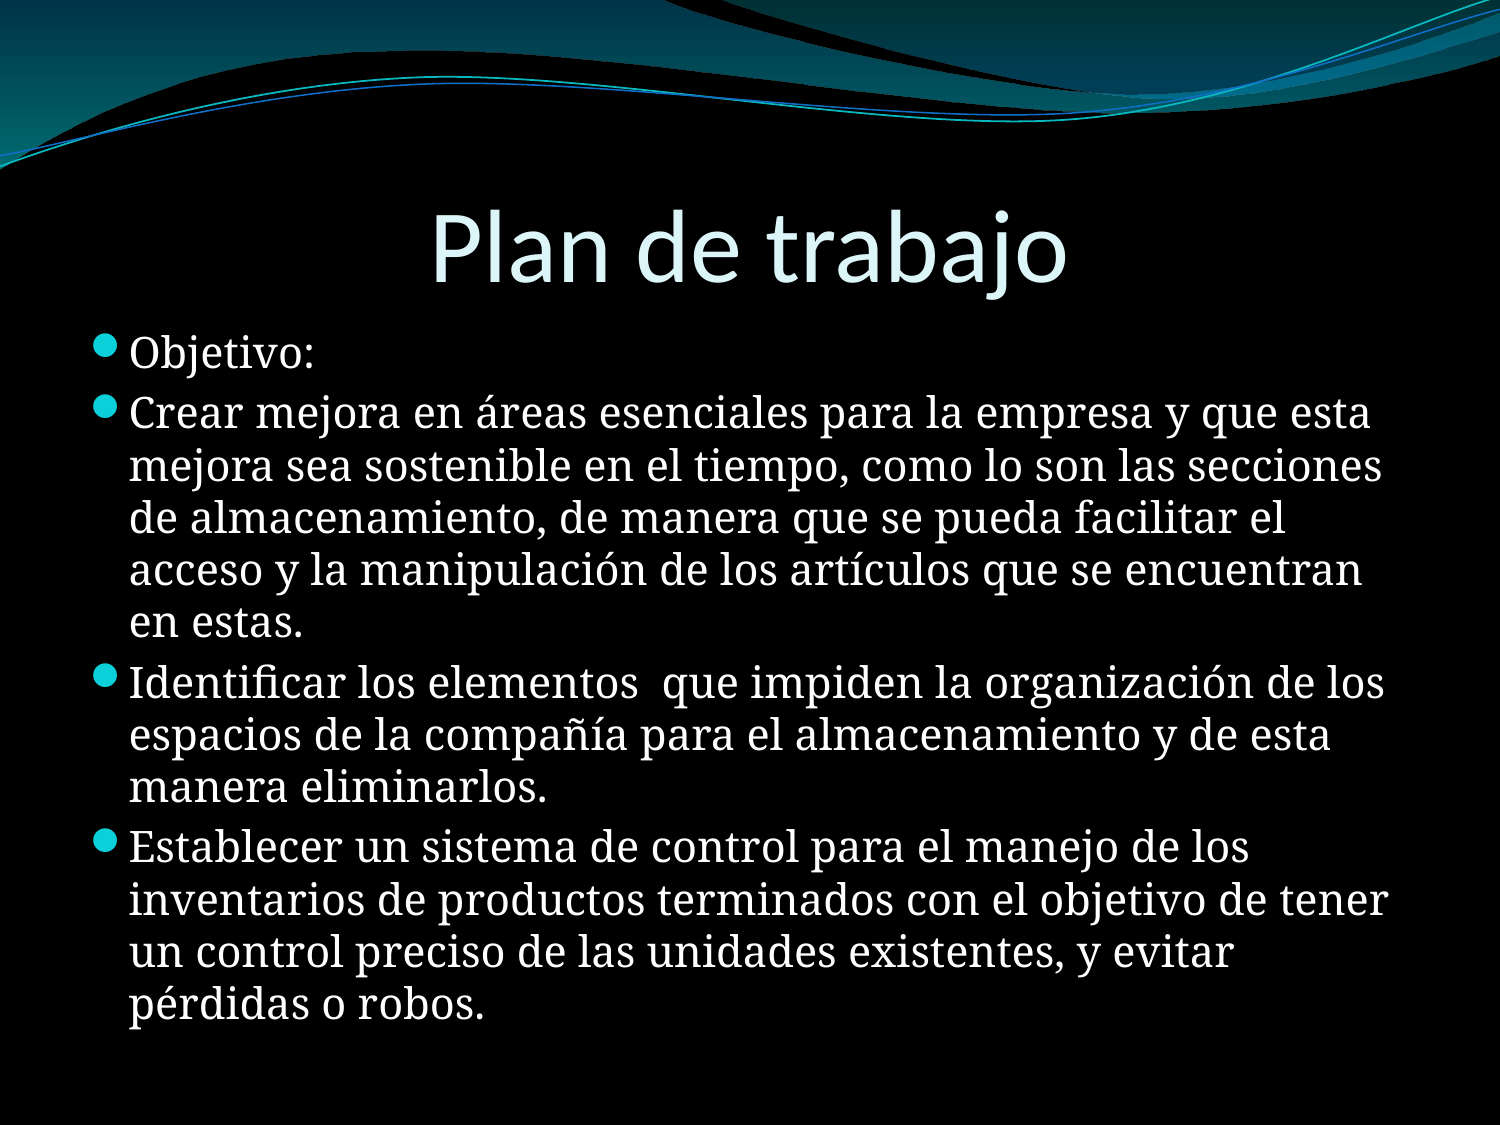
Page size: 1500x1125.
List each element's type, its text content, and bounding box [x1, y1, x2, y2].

list Objetivo: Crear mejora en áreas esenciales para la empresa y que esta mejora sea sostenible en el tiempo, como lo son las secciones de almacenamiento, de manera que se pueda facilitar el acceso y la manipulación de los artículos que se encuentran en estas. Identificar los elementos que impiden la organización de los espacios de la compañía para el almacenamiento y de esta manera eliminarlos. Establecer un sistema de control para el manejo de los inventarios de productos terminados con el objetivo de tener un control preciso de las unidades existentes, y evitar pérdidas o robos. [75, 317, 1425, 1038]
title Plan de trabajo [75, 115, 1425, 303]
